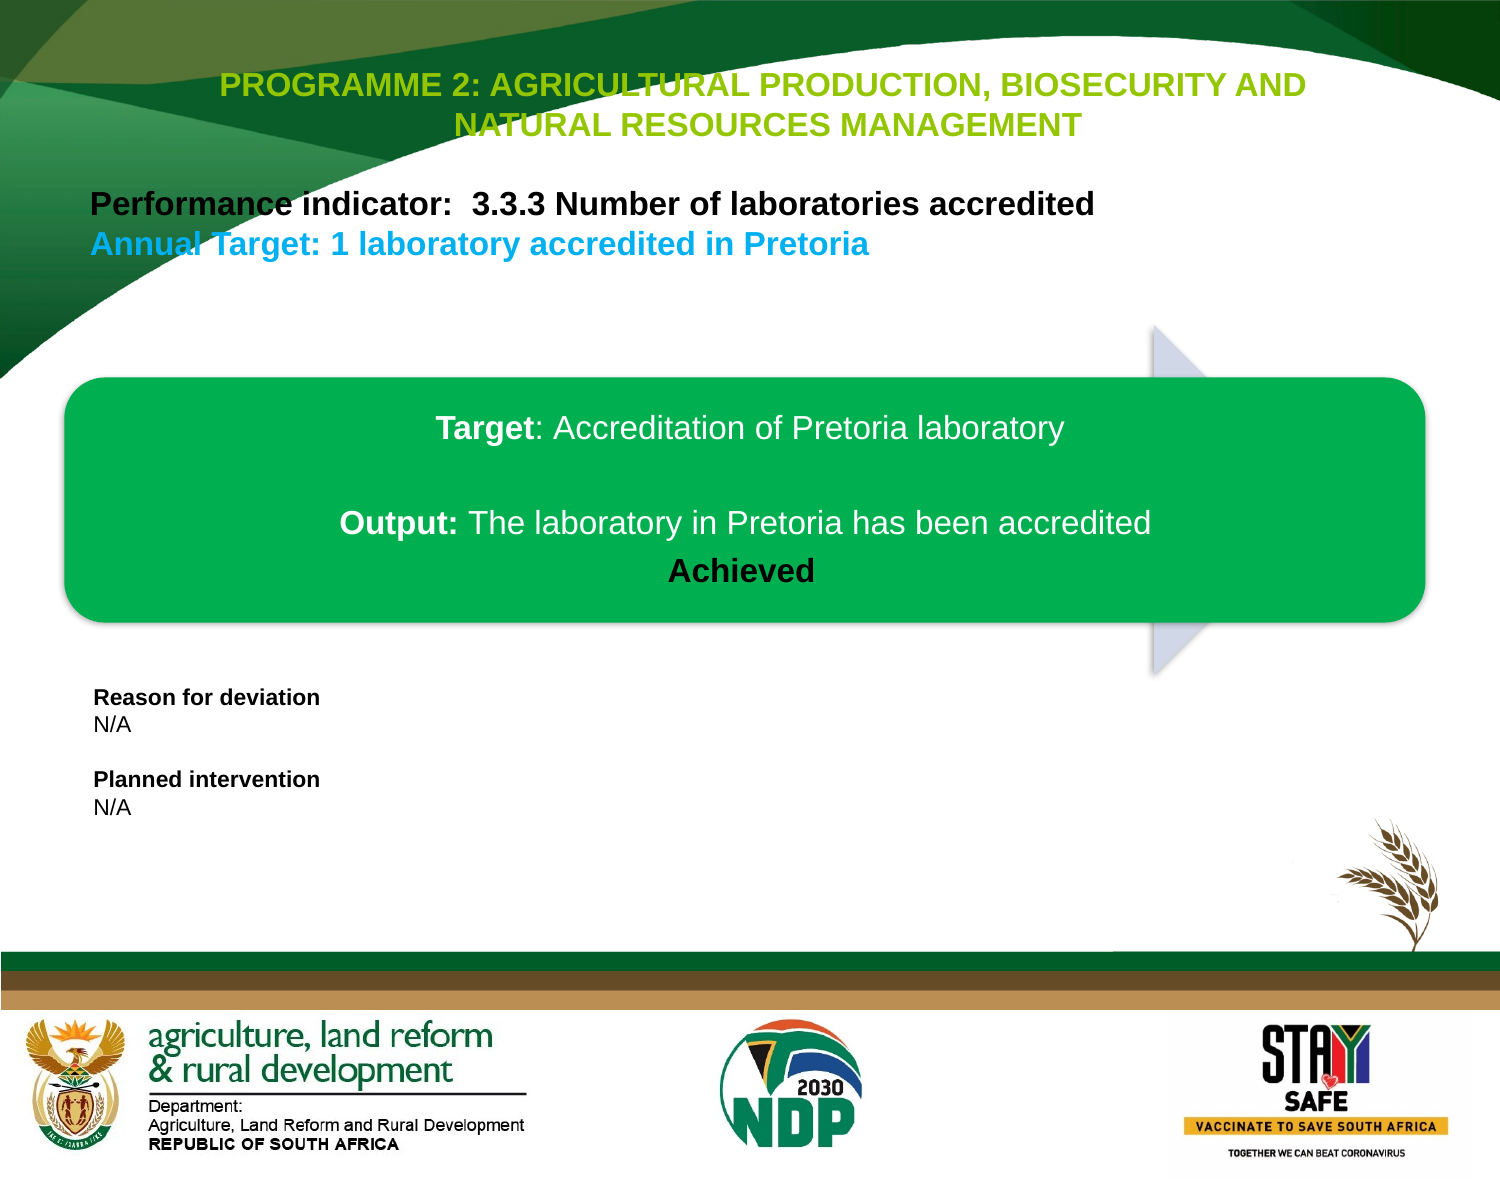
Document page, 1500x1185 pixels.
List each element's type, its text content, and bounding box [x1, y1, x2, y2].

picture [0, 791, 1500, 1181]
text_box Reason for deviation N/A Planned intervention N/A [78, 685, 1413, 828]
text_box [63, 324, 1427, 676]
picture [0, 0, 1500, 386]
text_box PROGRAMME 2: AGRICULTURAL PRODUCTION, BIOSECURITY AND NATURAL RESOURCES MANAGEMENT [187, 37, 1340, 174]
text_box [26, 48, 1465, 887]
text_box Performance indicator: 3.3.3 Number of laboratories accredited Annual Target: 1 laboratory accredited in Pretoria [74, 174, 1363, 270]
